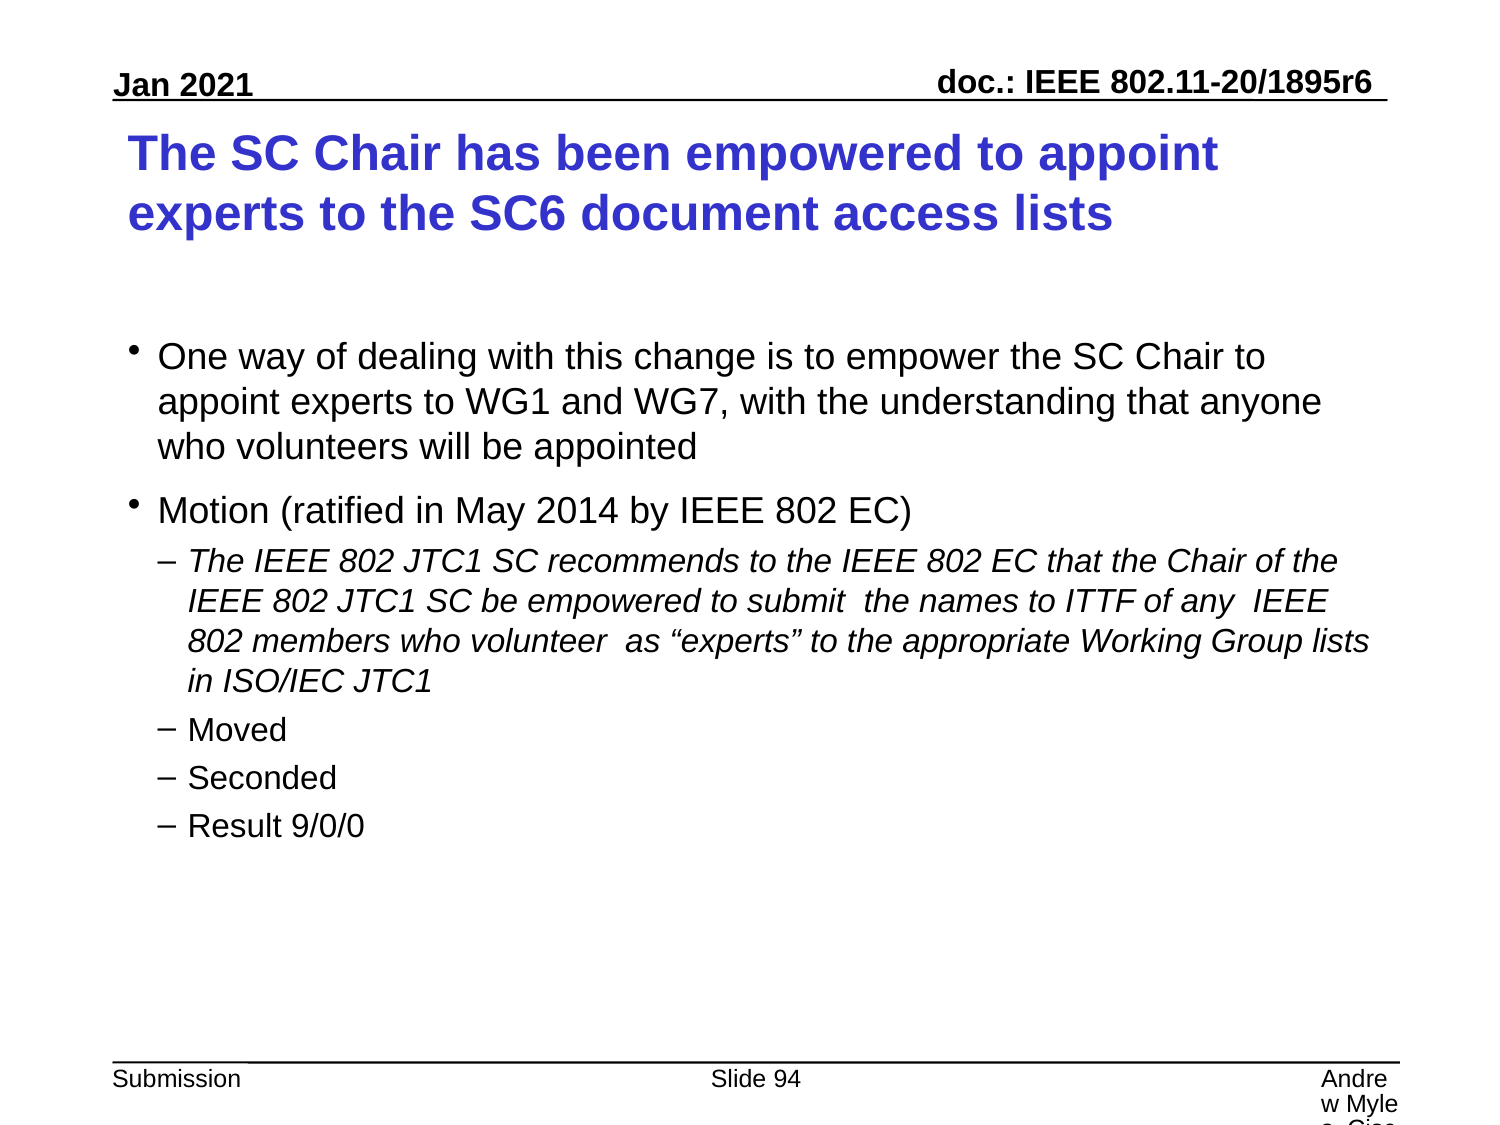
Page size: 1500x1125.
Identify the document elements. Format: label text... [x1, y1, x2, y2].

slide_number Slide 94 [709, 1061, 803, 1093]
footer Andrew Myles, Cisco [1320, 1061, 1402, 1093]
list One way of dealing with this change is to empower the SC Chair to appoint experts to WG1 and WG7, with the understanding that anyone who volunteers will be appointed Motion (ratified in May 2014 by IEEE 802 EC) The IEEE 802 JTC1 SC recommends to the IEEE 802 EC that the Chair of the IEEE 802 JTC1 SC be empowered to submit the names to ITTF of any IEEE 802 members who volunteer as “experts” to the appropriate Working Group lists in ISO/IEC JTC1 Moved Seconded Result 9/0/0 [112, 324, 1388, 1000]
title The SC Chair has been empowered to appoint experts to the SC6 document access lists [112, 112, 1388, 288]
